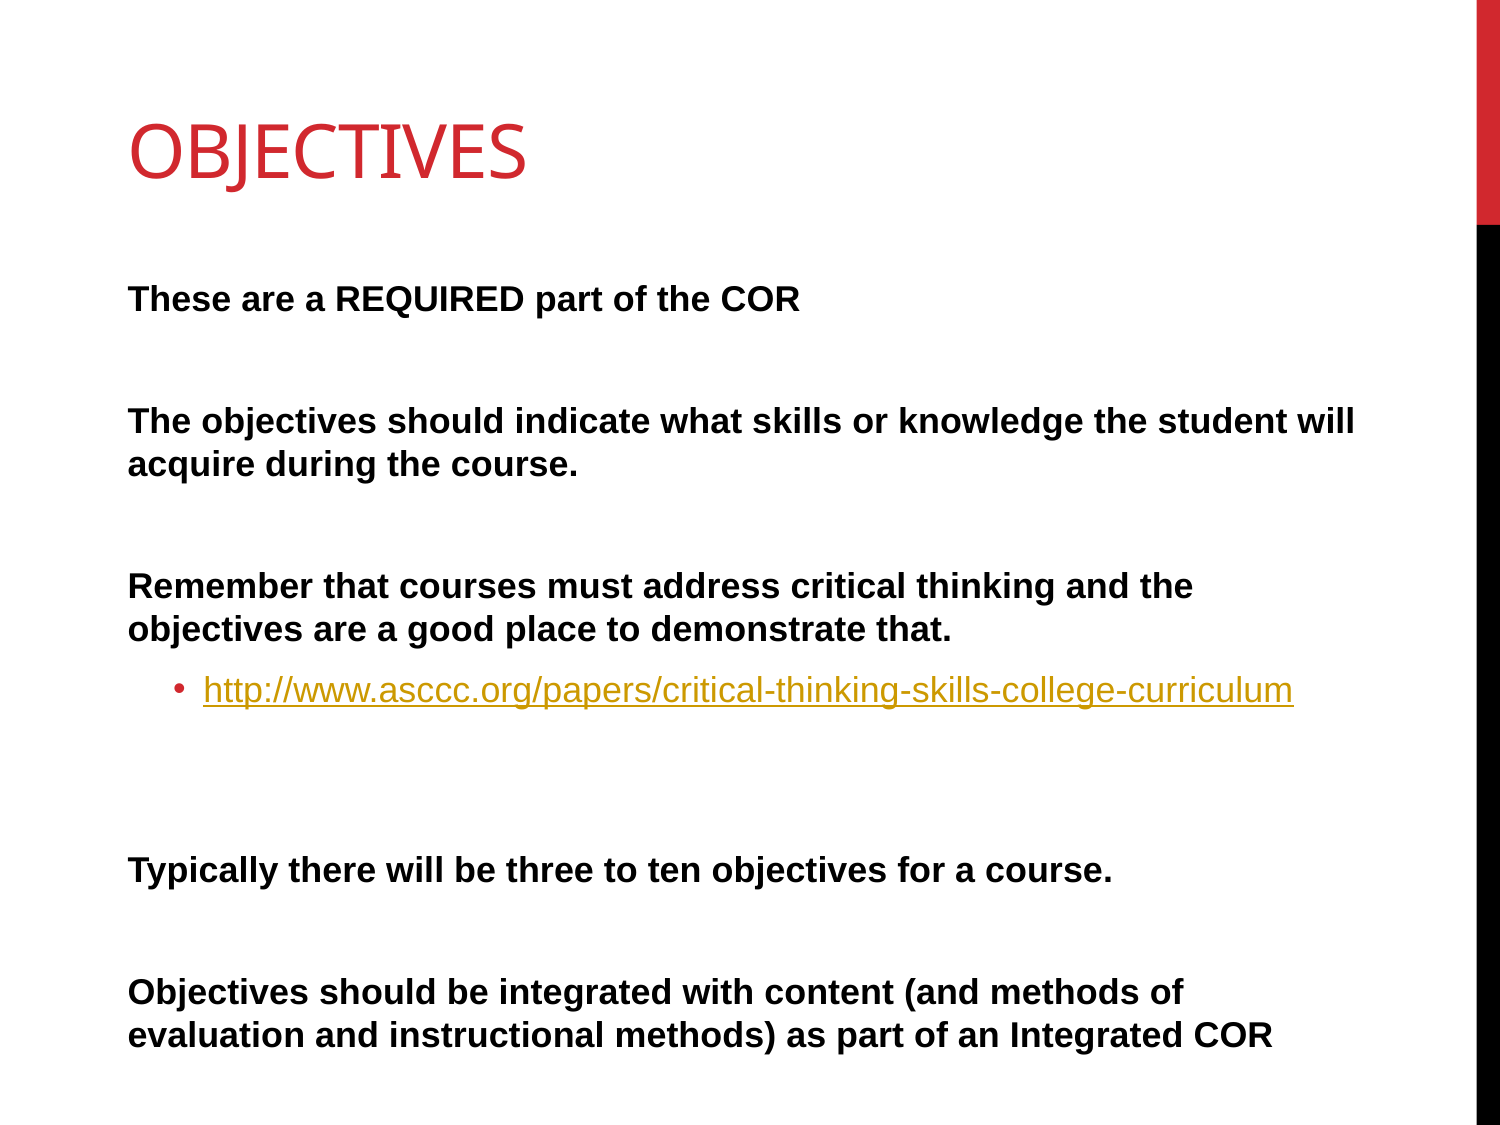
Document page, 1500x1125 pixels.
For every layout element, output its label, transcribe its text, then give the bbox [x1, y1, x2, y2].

list These are a REQUIRED part of the COR The objectives should indicate what skills or knowledge the student will acquire during the course. Remember that courses must address critical thinking and the objectives are a good place to demonstrate that. http://www.asccc.org/papers/critical-thinking-skills-college-curriculum Typically there will be three to ten objectives for a course. Objectives should be integrated with content (and methods of evaluation and instructional methods) as part of an Integrated COR [112, 268, 1388, 1066]
title Objectives [112, 11, 1388, 201]
